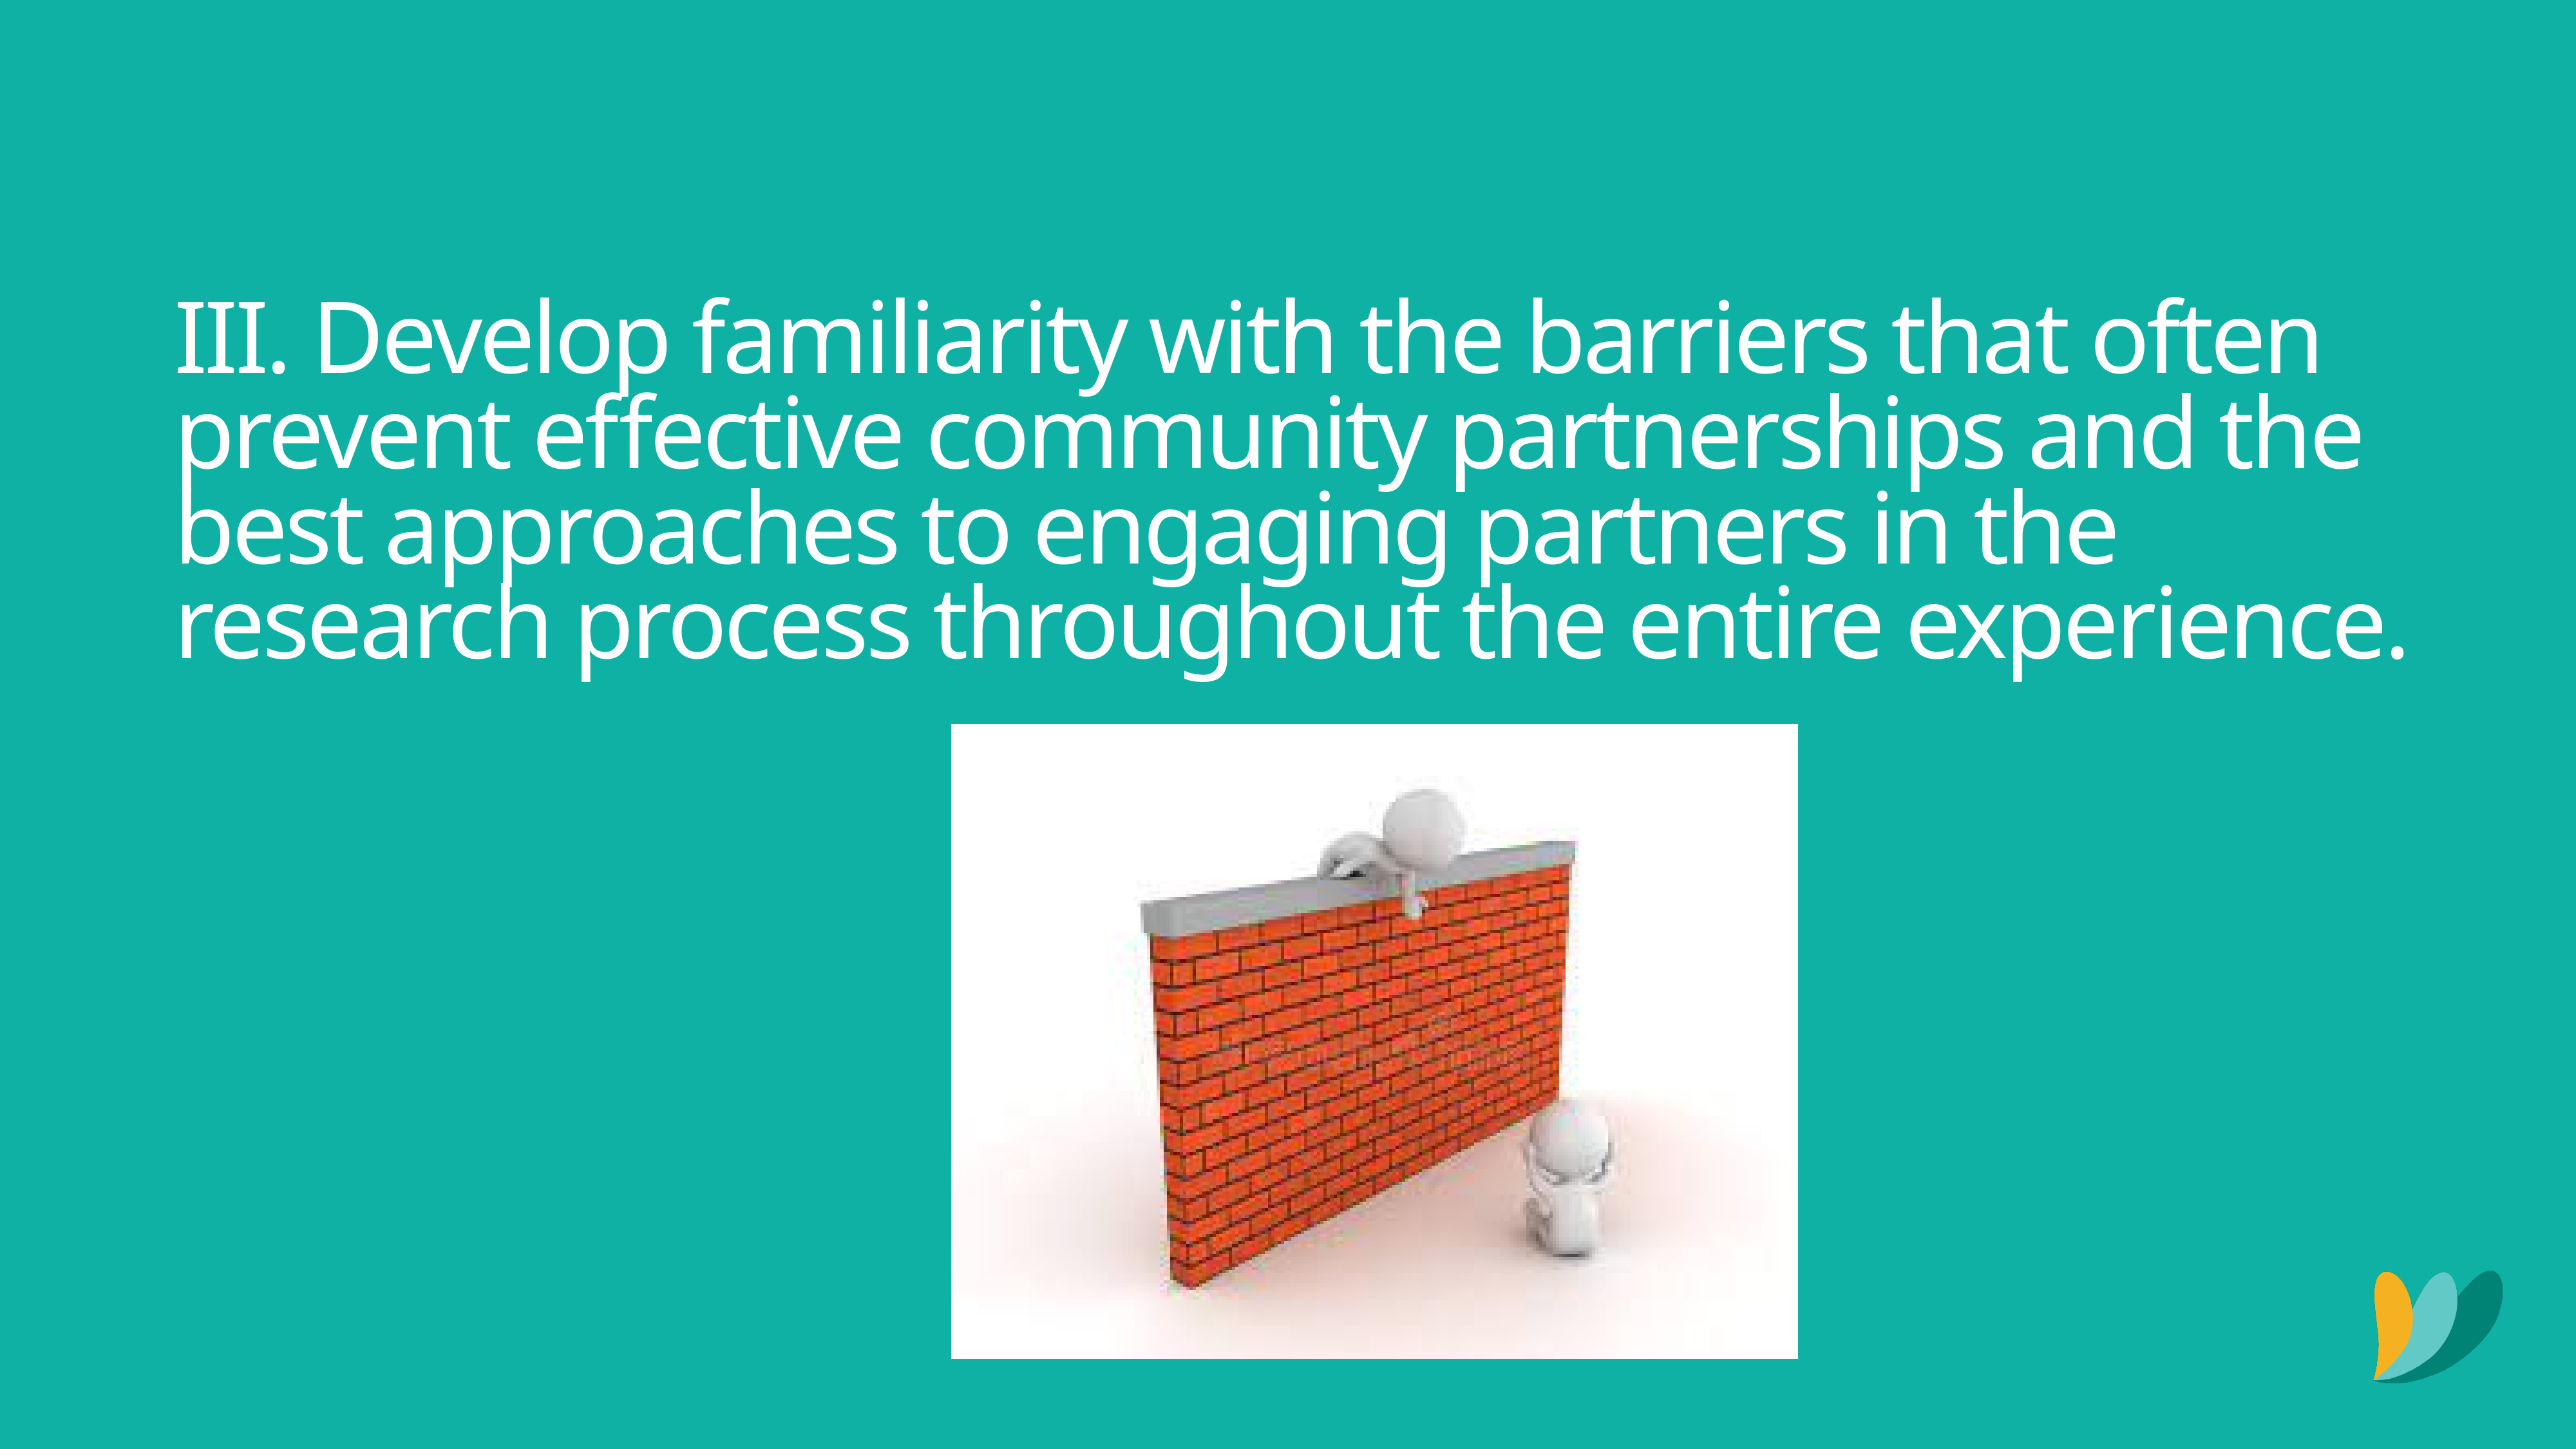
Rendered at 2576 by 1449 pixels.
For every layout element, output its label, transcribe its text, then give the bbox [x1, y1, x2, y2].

picture [951, 724, 1799, 1359]
picture [2373, 1271, 2503, 1383]
title III. Develop familiarity with the barriers that often prevent effective community partnerships and the best approaches to engaging partners in the research process throughout the entire experience. [127, 191, 2449, 684]
